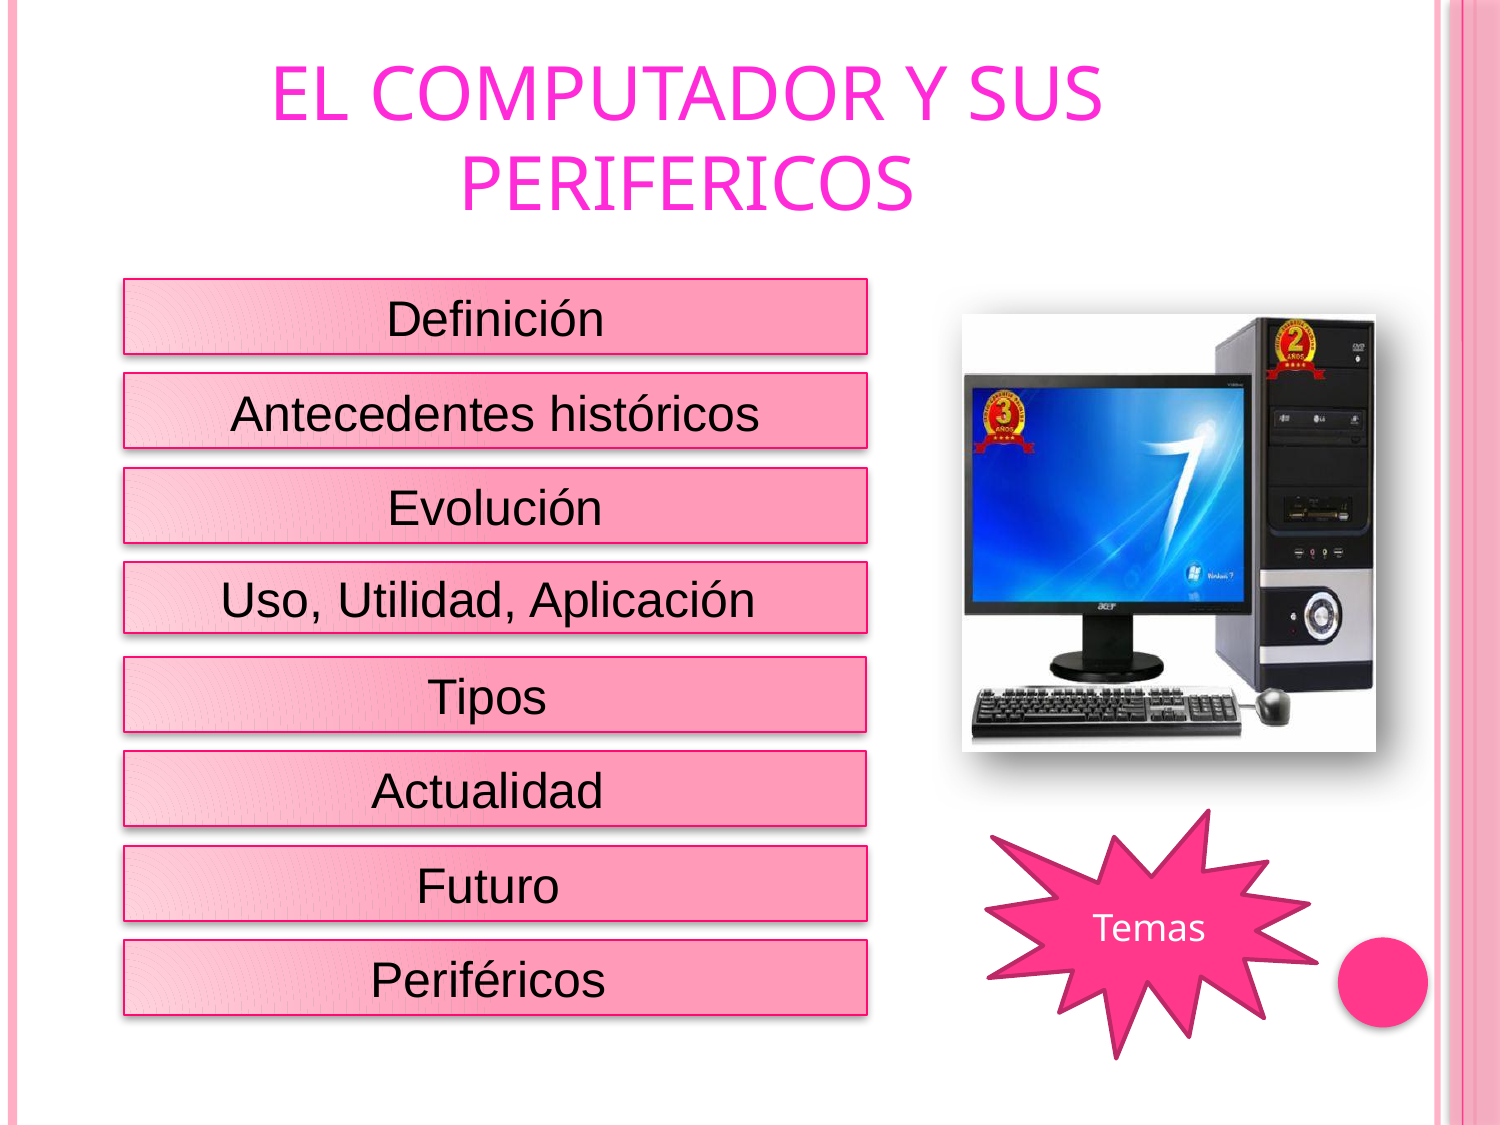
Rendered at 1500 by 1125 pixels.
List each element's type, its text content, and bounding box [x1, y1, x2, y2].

text_box Definición [123, 278, 868, 355]
text_box Temas [984, 808, 1320, 1061]
text_box Tipos [123, 656, 867, 733]
text_box Actualidad [123, 750, 867, 827]
title EL COMPUTADOR Y SUS PERIFERICOS [75, 45, 1300, 233]
text_box Futuro [123, 845, 868, 922]
list [120, 259, 1346, 1060]
text_box Evolución [123, 467, 868, 544]
text_box Uso, Utilidad, Aplicación [123, 561, 868, 634]
text_box Antecedentes históricos [123, 372, 868, 449]
text_box Periféricos [123, 939, 868, 1016]
picture [962, 313, 1377, 753]
